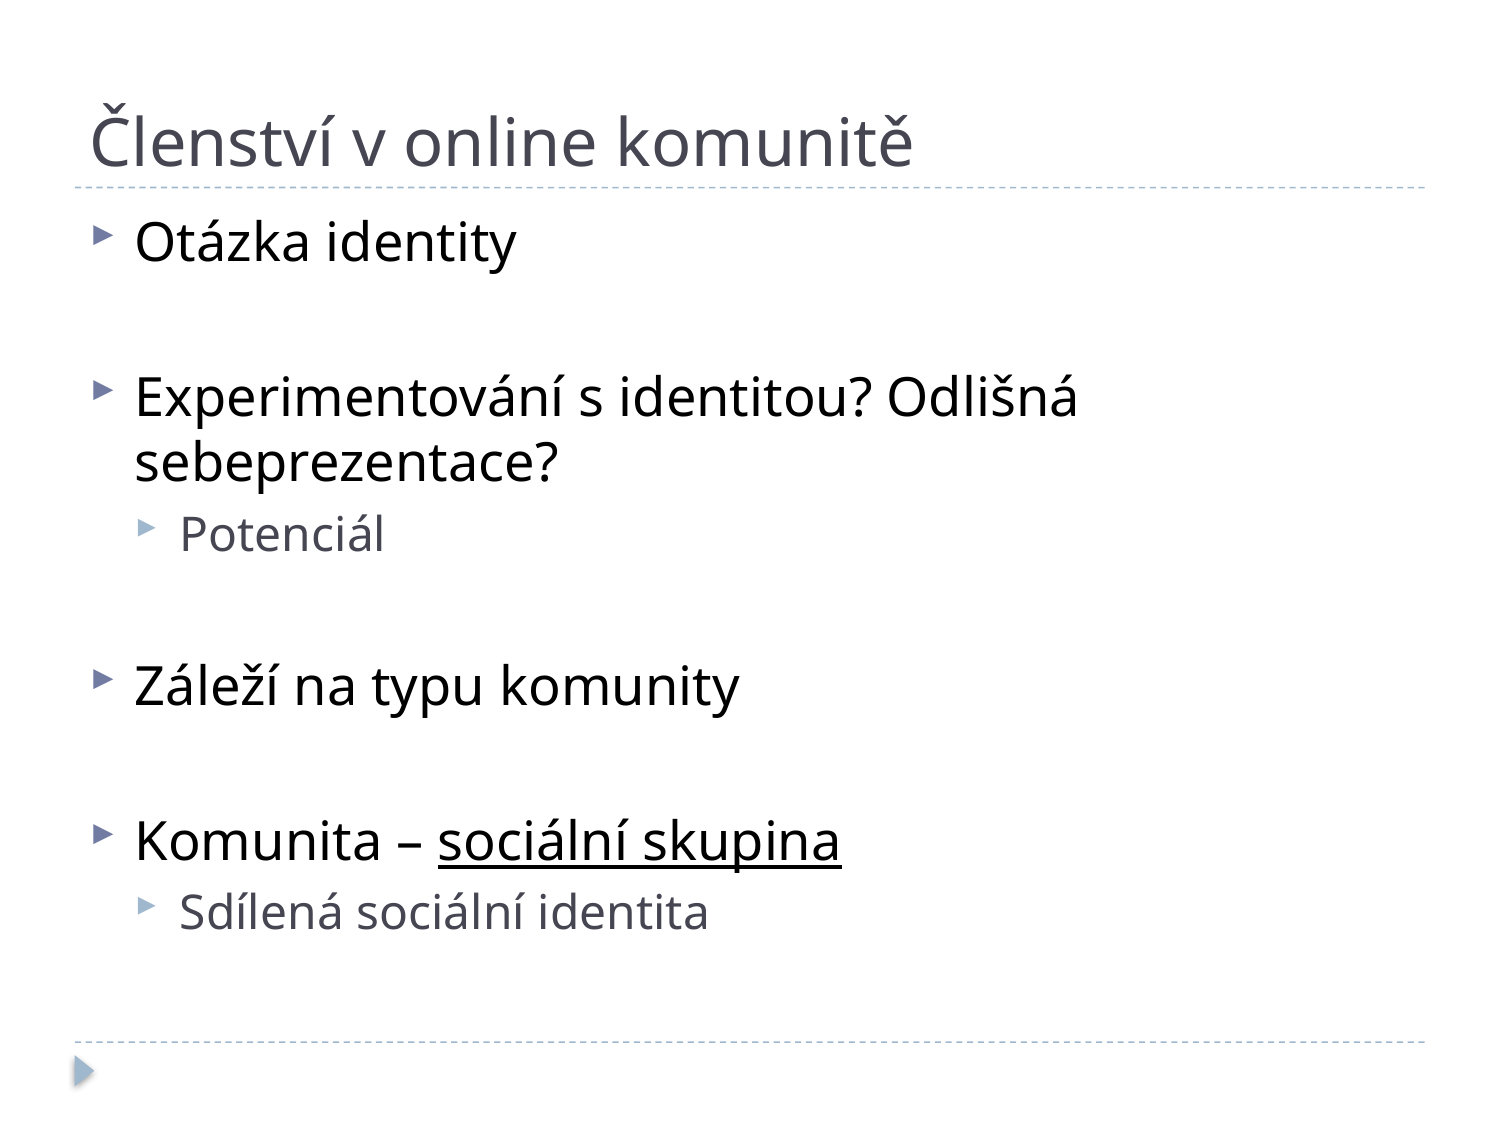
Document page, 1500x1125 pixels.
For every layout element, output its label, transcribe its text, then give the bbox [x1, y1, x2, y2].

list Otázka identity Experimentování s identitou? Odlišná sebeprezentace? Potenciál Záleží na typu komunity Komunita – sociální skupina Sdílená sociální identita [75, 200, 1425, 1010]
title Členství v online komunitě [75, 24, 1425, 188]
